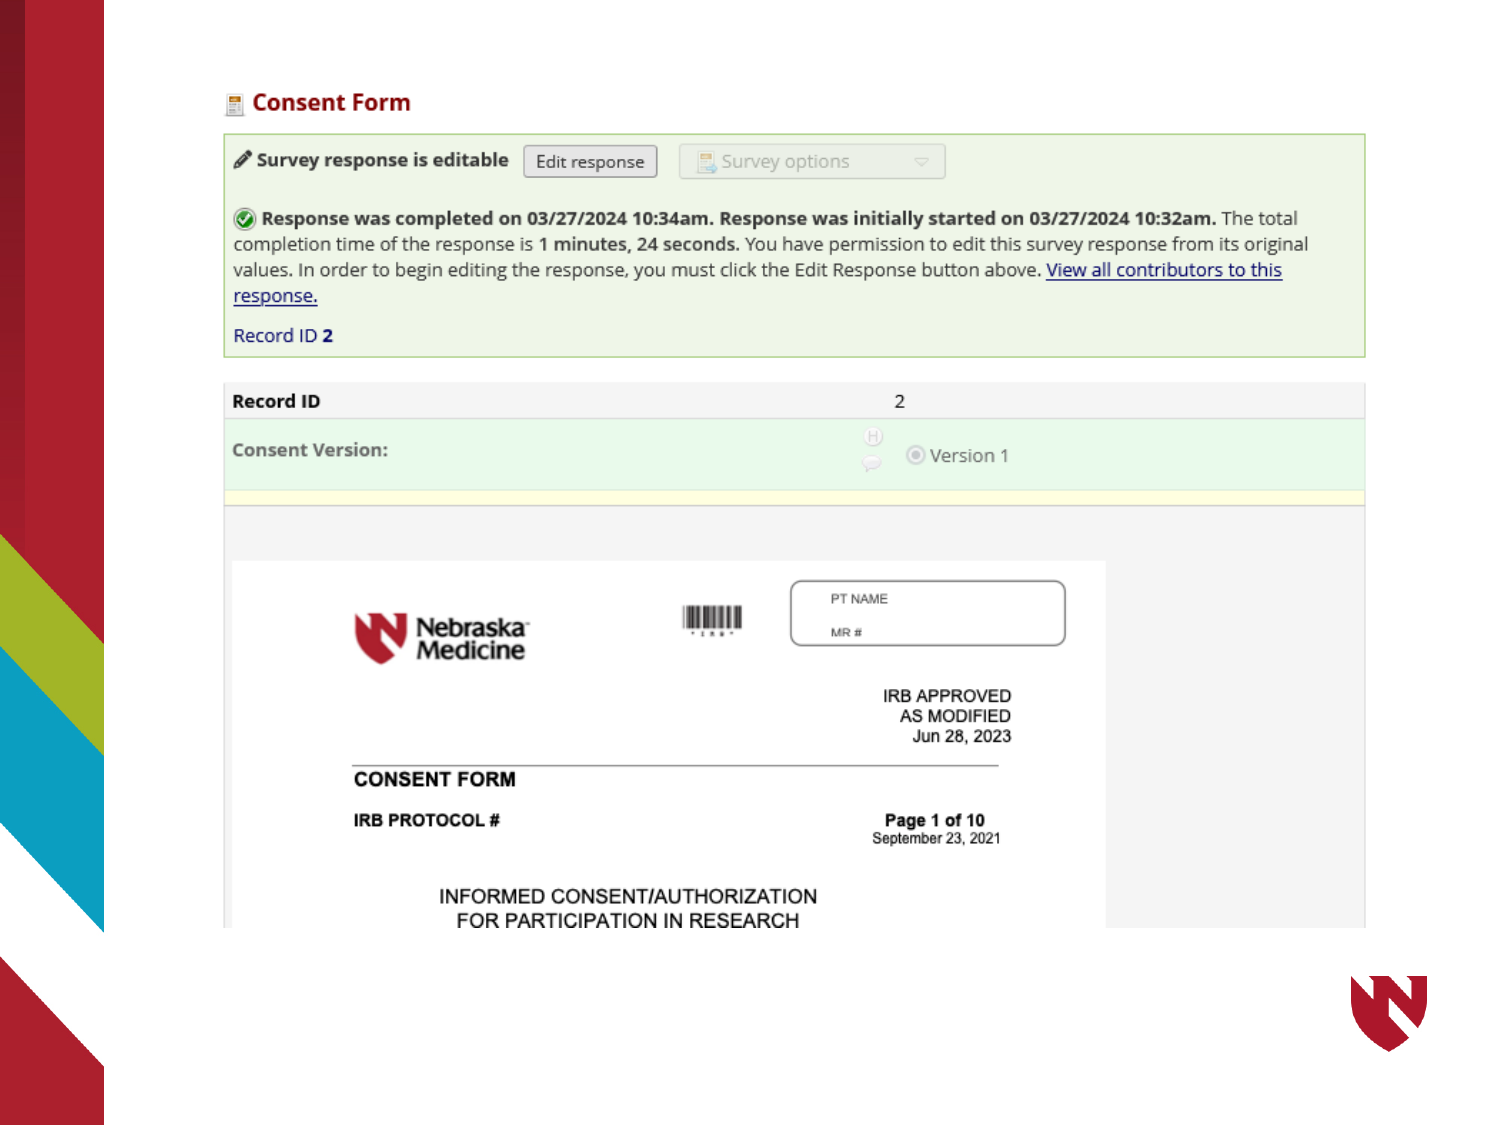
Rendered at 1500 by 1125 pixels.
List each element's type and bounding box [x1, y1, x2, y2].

picture [0, 0, 1500, 1125]
list [198, 58, 1403, 928]
